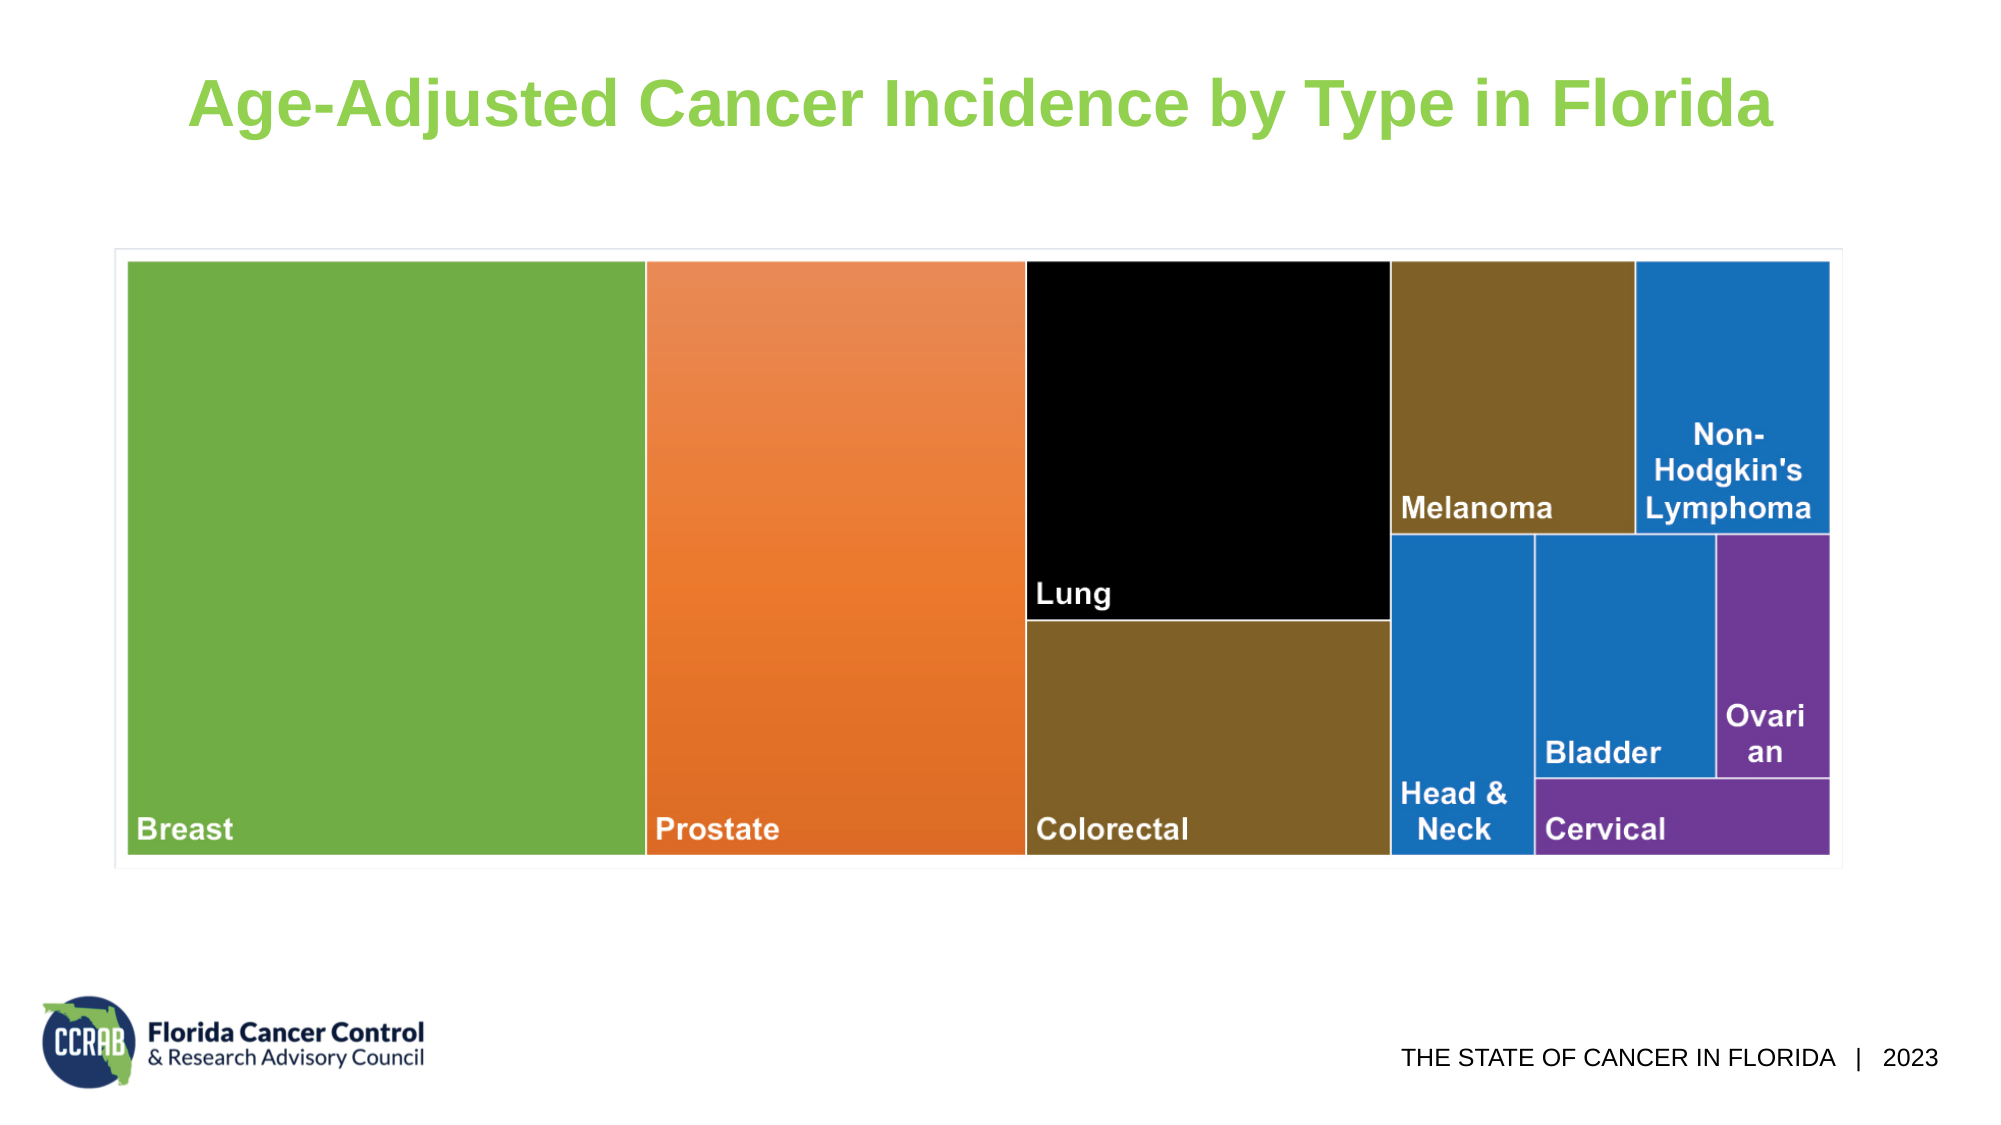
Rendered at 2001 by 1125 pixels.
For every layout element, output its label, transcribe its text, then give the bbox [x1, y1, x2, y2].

picture [89, 248, 1844, 909]
picture [41, 981, 446, 1103]
text_box Age-Adjusted Cancer Incidence by Type in Florida [172, 52, 1809, 148]
